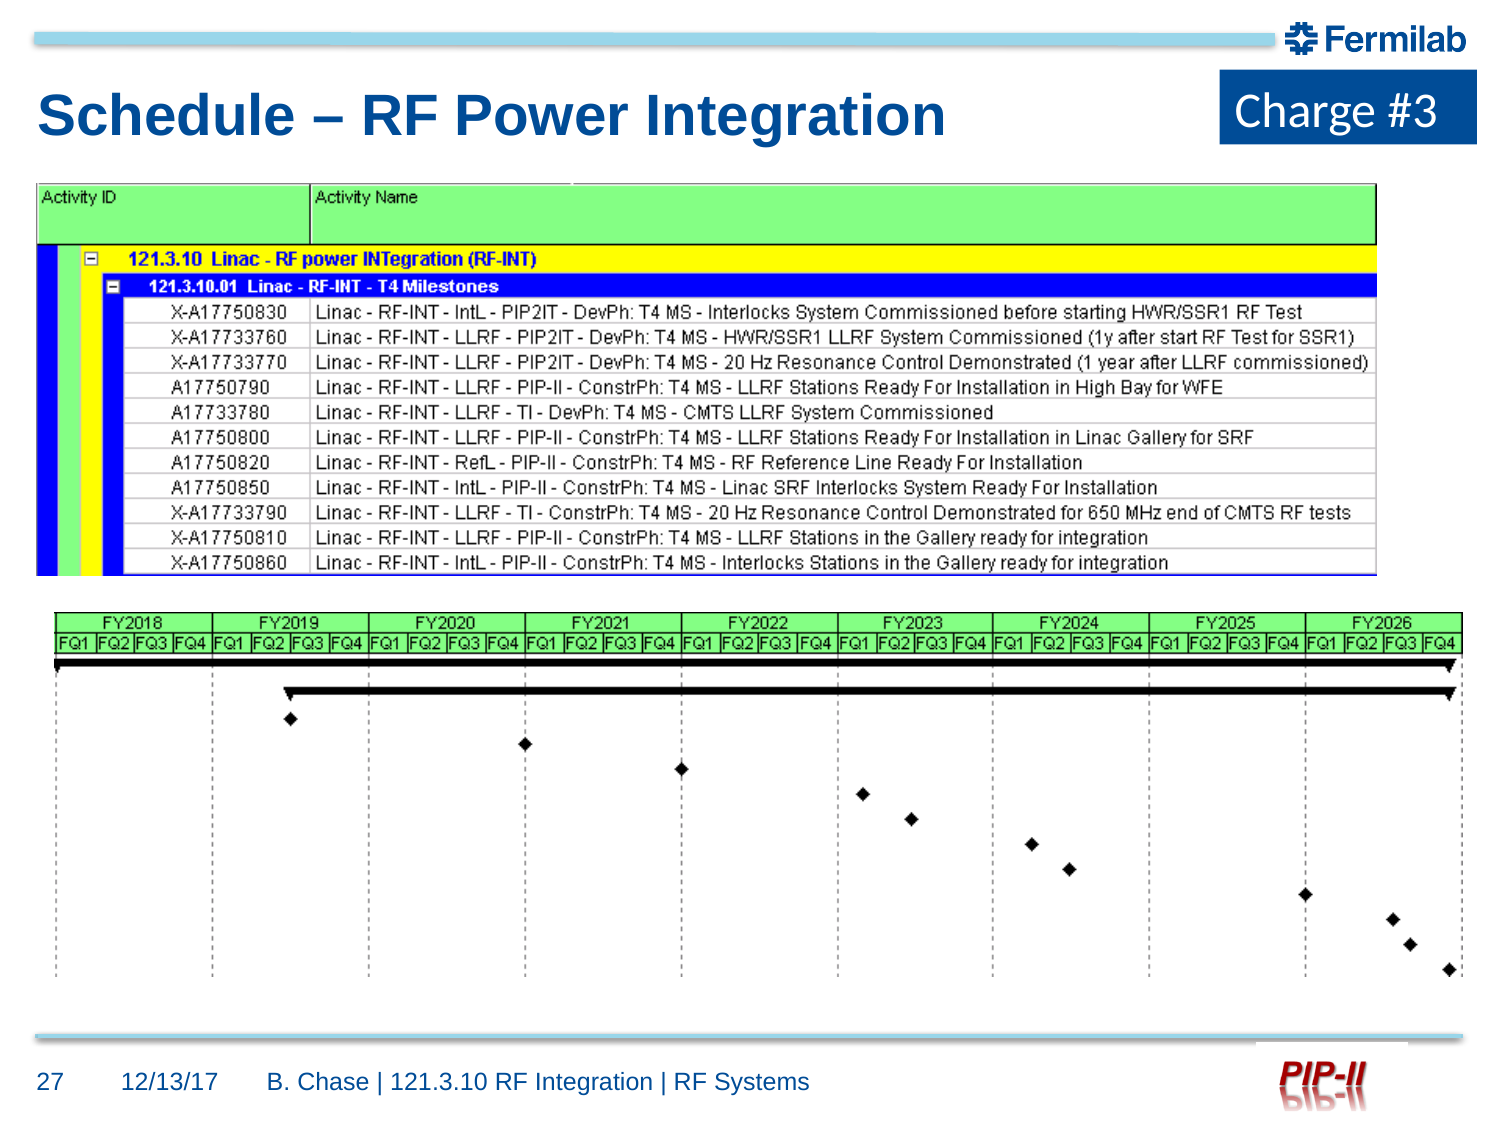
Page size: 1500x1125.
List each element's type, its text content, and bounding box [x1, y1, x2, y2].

slide_number 27 [36, 1065, 105, 1105]
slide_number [120, 1065, 254, 1106]
picture [36, 183, 1378, 576]
picture [54, 611, 1463, 977]
picture [1285, 22, 1466, 55]
footer B. Chase | 121.3.10 RF Integration | RF Systems [266, 1065, 1176, 1105]
title Schedule – RF Power Integration [37, 76, 1463, 147]
text_box Charge #3 [1219, 69, 1477, 145]
picture [1256, 1042, 1408, 1125]
